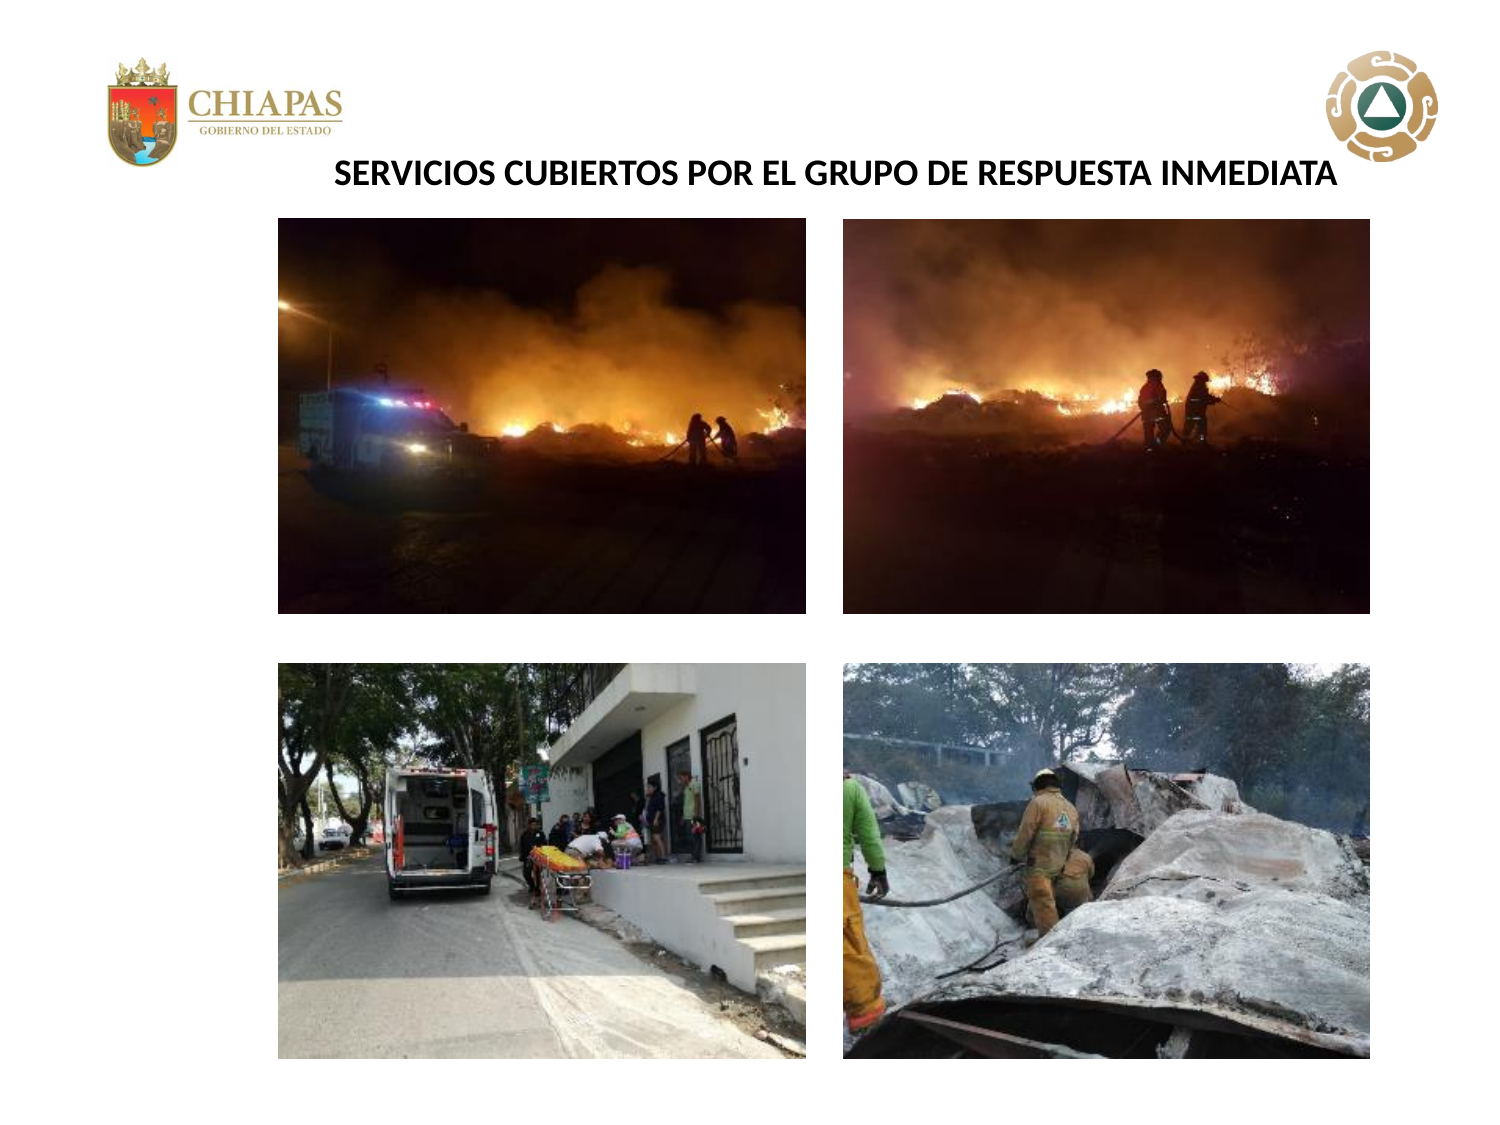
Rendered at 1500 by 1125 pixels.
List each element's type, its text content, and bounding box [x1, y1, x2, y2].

picture [843, 663, 1370, 1059]
text_box SERVICIOS CUBIERTOS POR EL GRUPO DE RESPUESTA INMEDIATA [319, 140, 1354, 201]
picture [1323, 48, 1439, 162]
picture [278, 663, 806, 1059]
picture [94, 52, 354, 174]
picture [278, 218, 806, 614]
picture [843, 219, 1370, 614]
